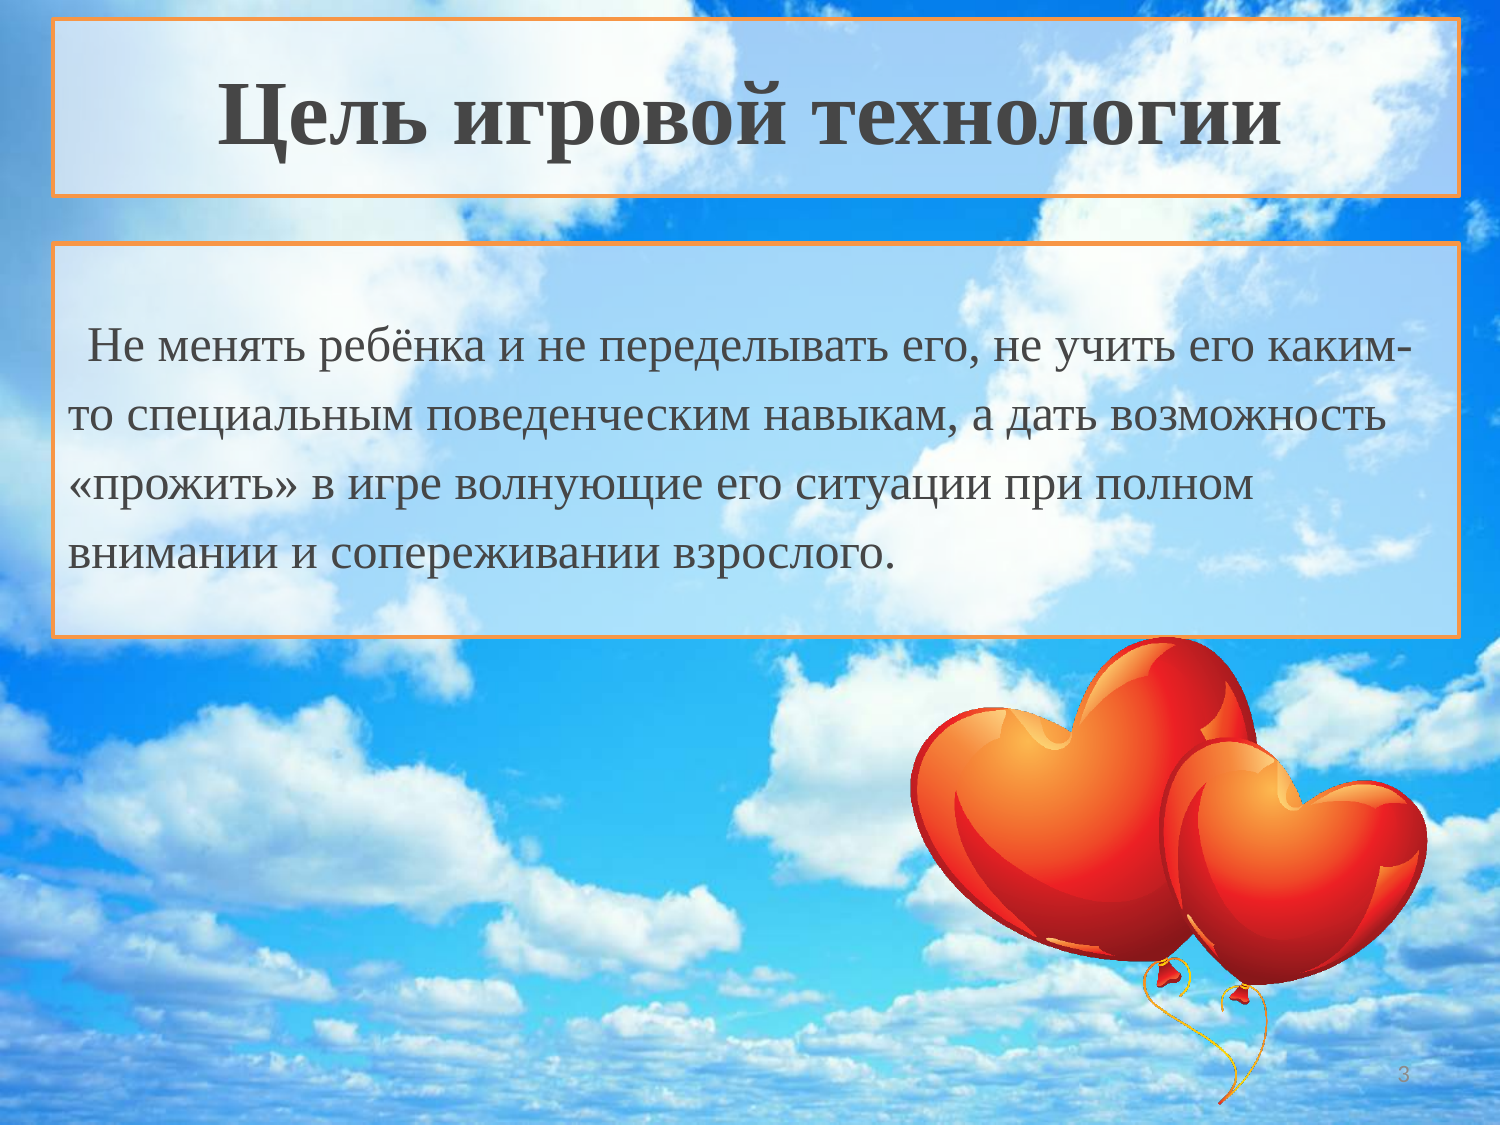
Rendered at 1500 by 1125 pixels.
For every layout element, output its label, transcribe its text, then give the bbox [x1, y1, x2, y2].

text_box Не менять ребёнка и не переделывать его, не учить его каким-то специальным поведенческим навыкам, а дать возможность «прожить» в игре волнующие его ситуации при полном внимании и сопереживании взрослого. [51, 241, 1461, 639]
picture [0, 0, 1500, 1125]
text_box Цель игровой технологии [51, 17, 1461, 198]
